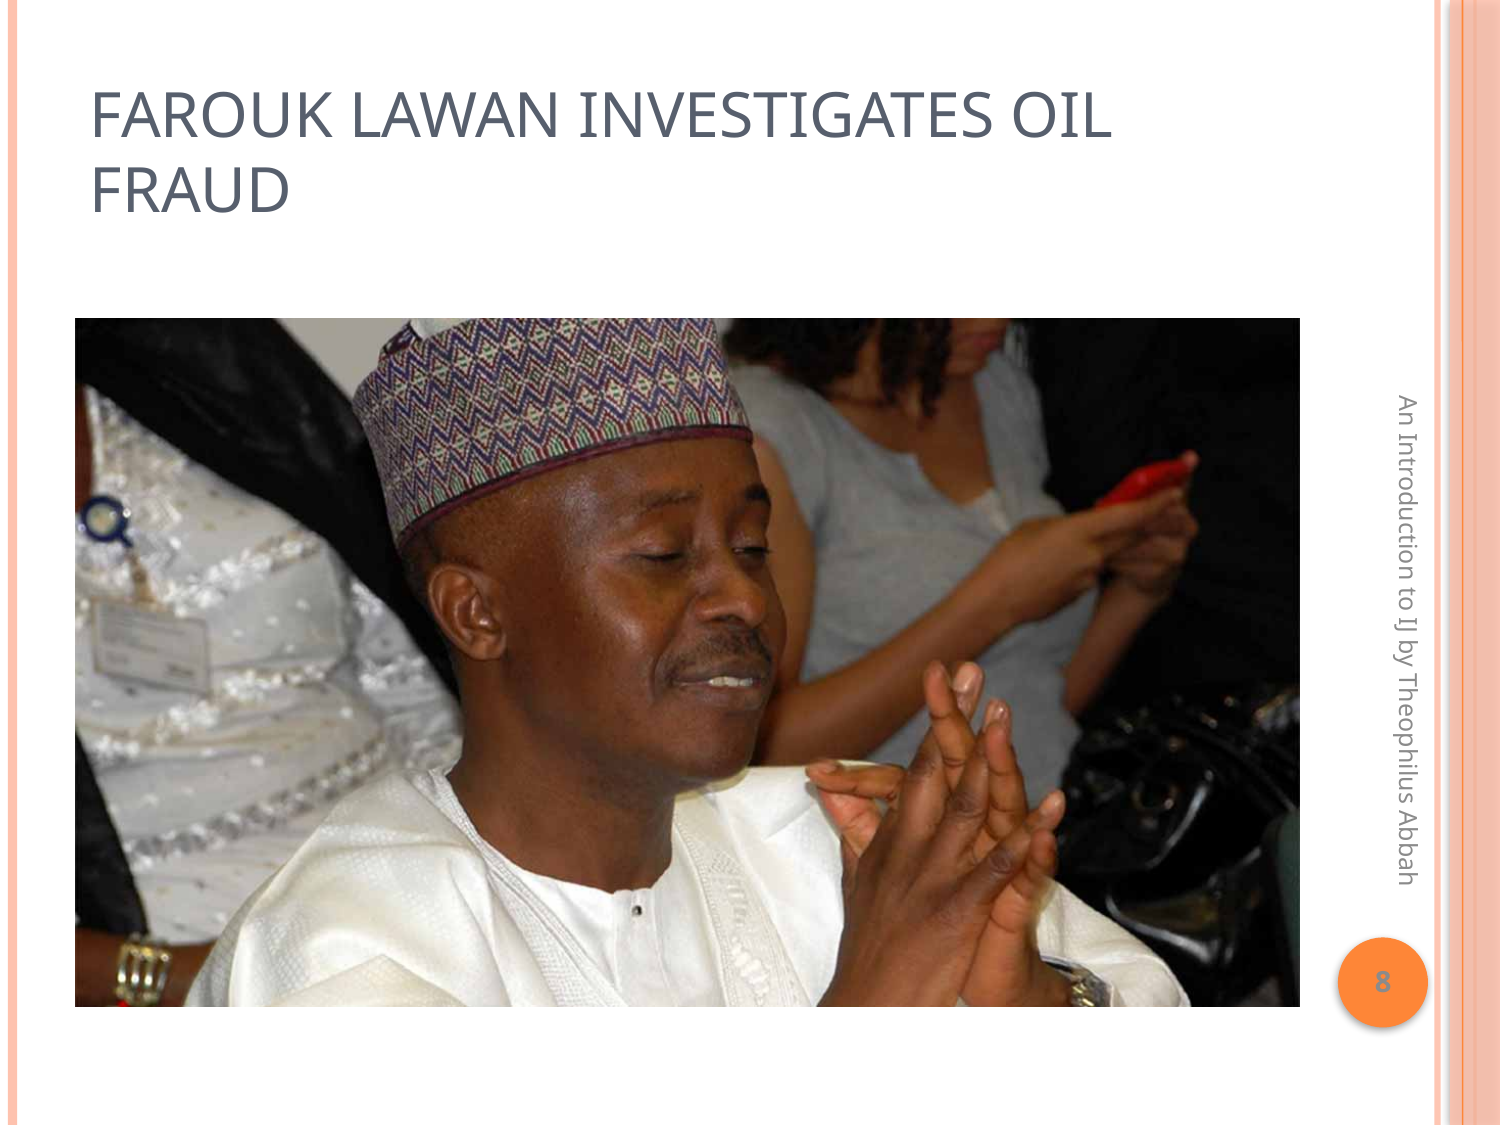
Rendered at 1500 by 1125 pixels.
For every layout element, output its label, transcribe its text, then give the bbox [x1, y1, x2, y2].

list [74, 317, 1301, 1007]
title Farouk Lawan investigates oil fraud [75, 45, 1300, 233]
footer An Introduction to IJ by Theophilus Abbah [1379, 380, 1440, 906]
slide_number 8 [1333, 940, 1434, 1027]
